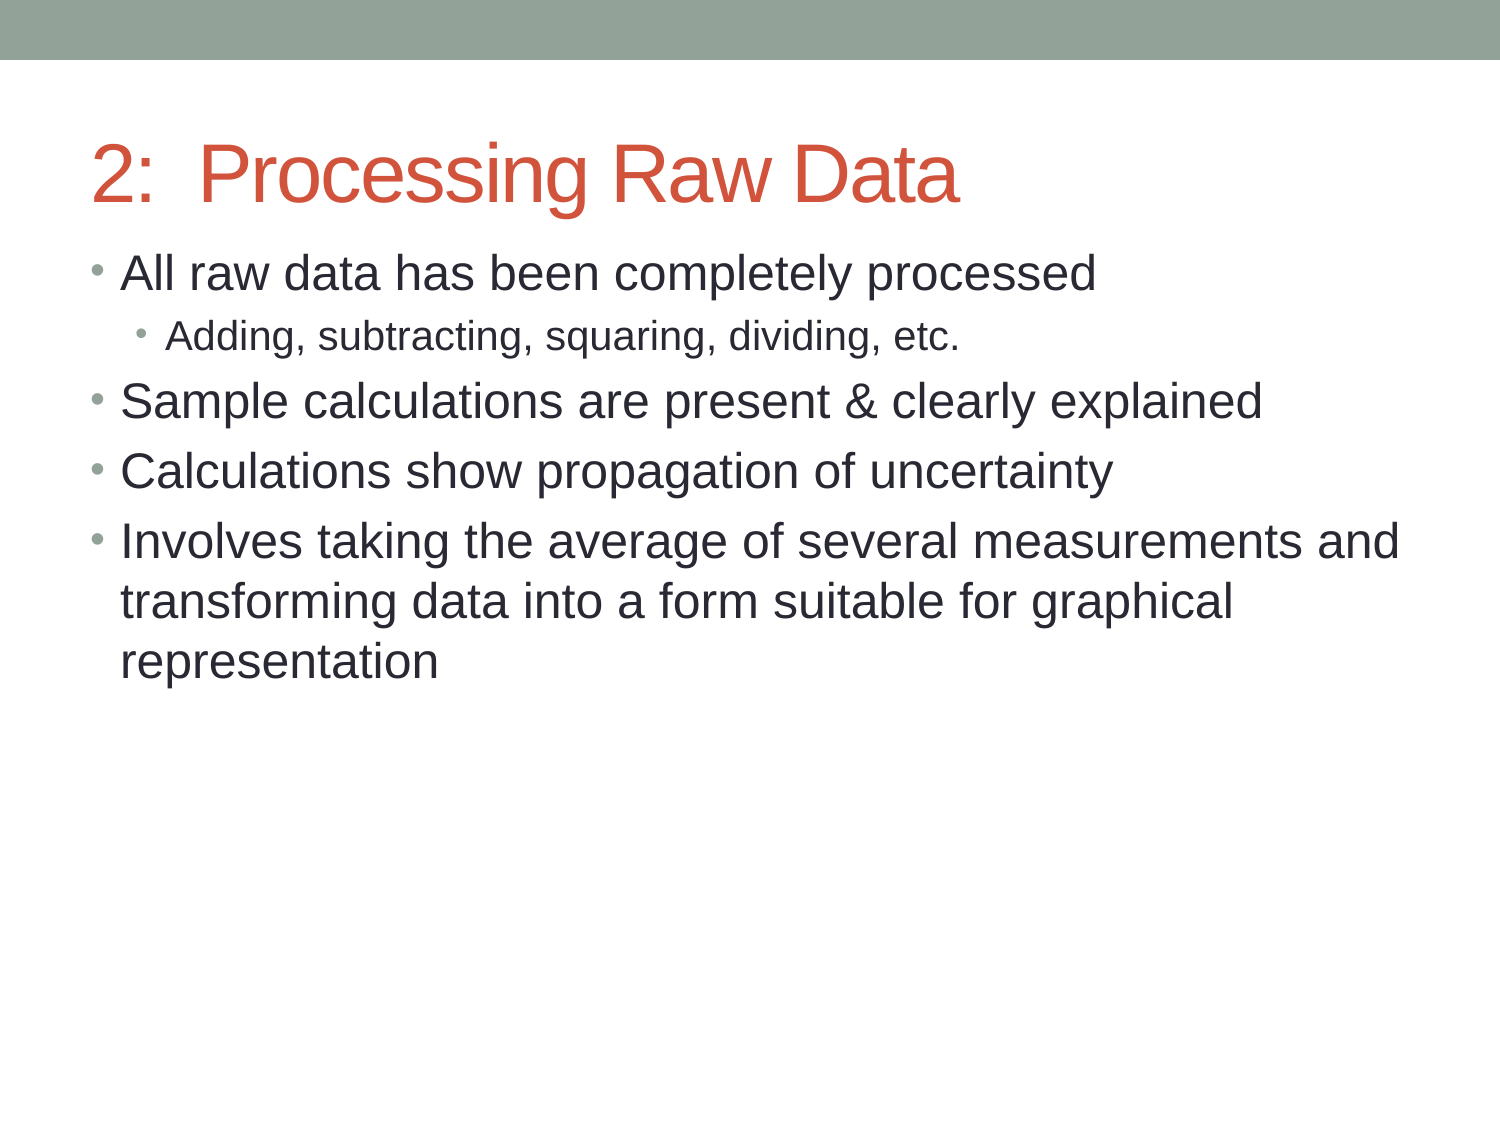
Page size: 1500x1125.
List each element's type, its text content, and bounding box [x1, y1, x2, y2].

title 2: Processing Raw Data [75, 87, 1425, 232]
list All raw data has been completely processed Adding, subtracting, squaring, dividing, etc. Sample calculations are present & clearly explained Calculations show propagation of uncertainty Involves taking the average of several measurements and transforming data into a form suitable for graphical representation [75, 232, 1425, 1005]
